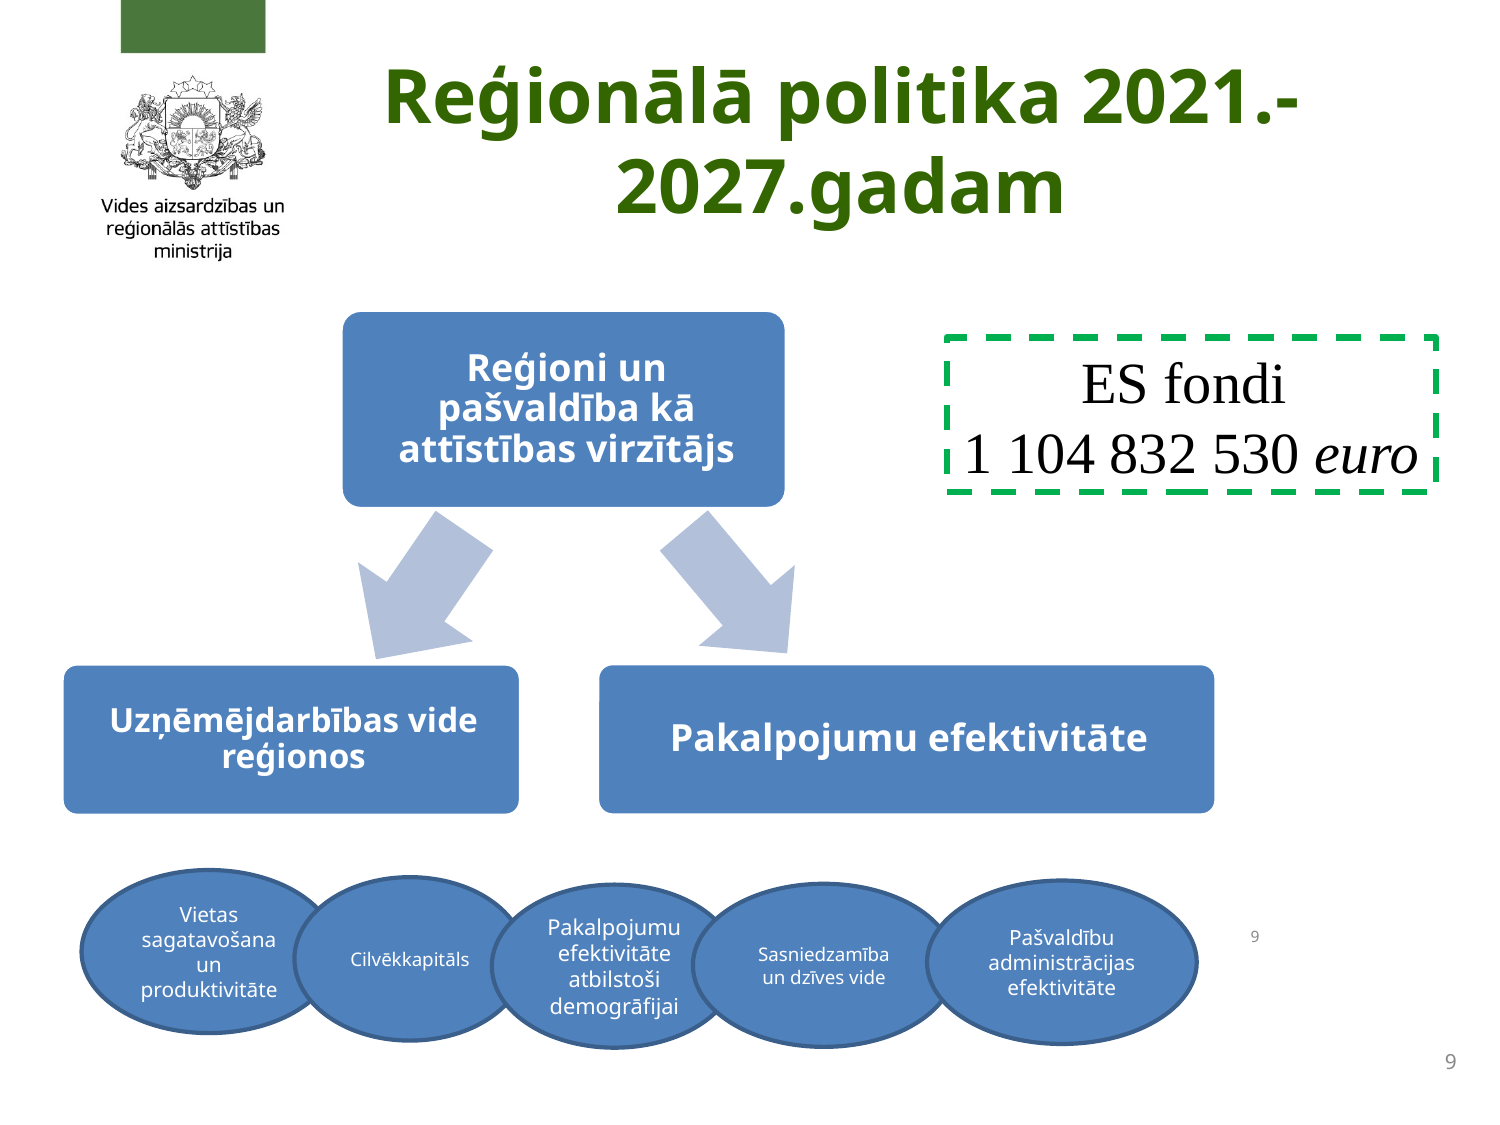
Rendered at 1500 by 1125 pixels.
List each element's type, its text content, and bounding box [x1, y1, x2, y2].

text_box 9 [1400, 1037, 1472, 1088]
text_box Reģionālā politika 2021.-2027.gadam [321, 40, 1362, 211]
picture [48, 0, 338, 266]
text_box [0, 266, 1325, 1041]
text_box ES fondi 1 104 832 530 euro [1329, 337, 1436, 493]
